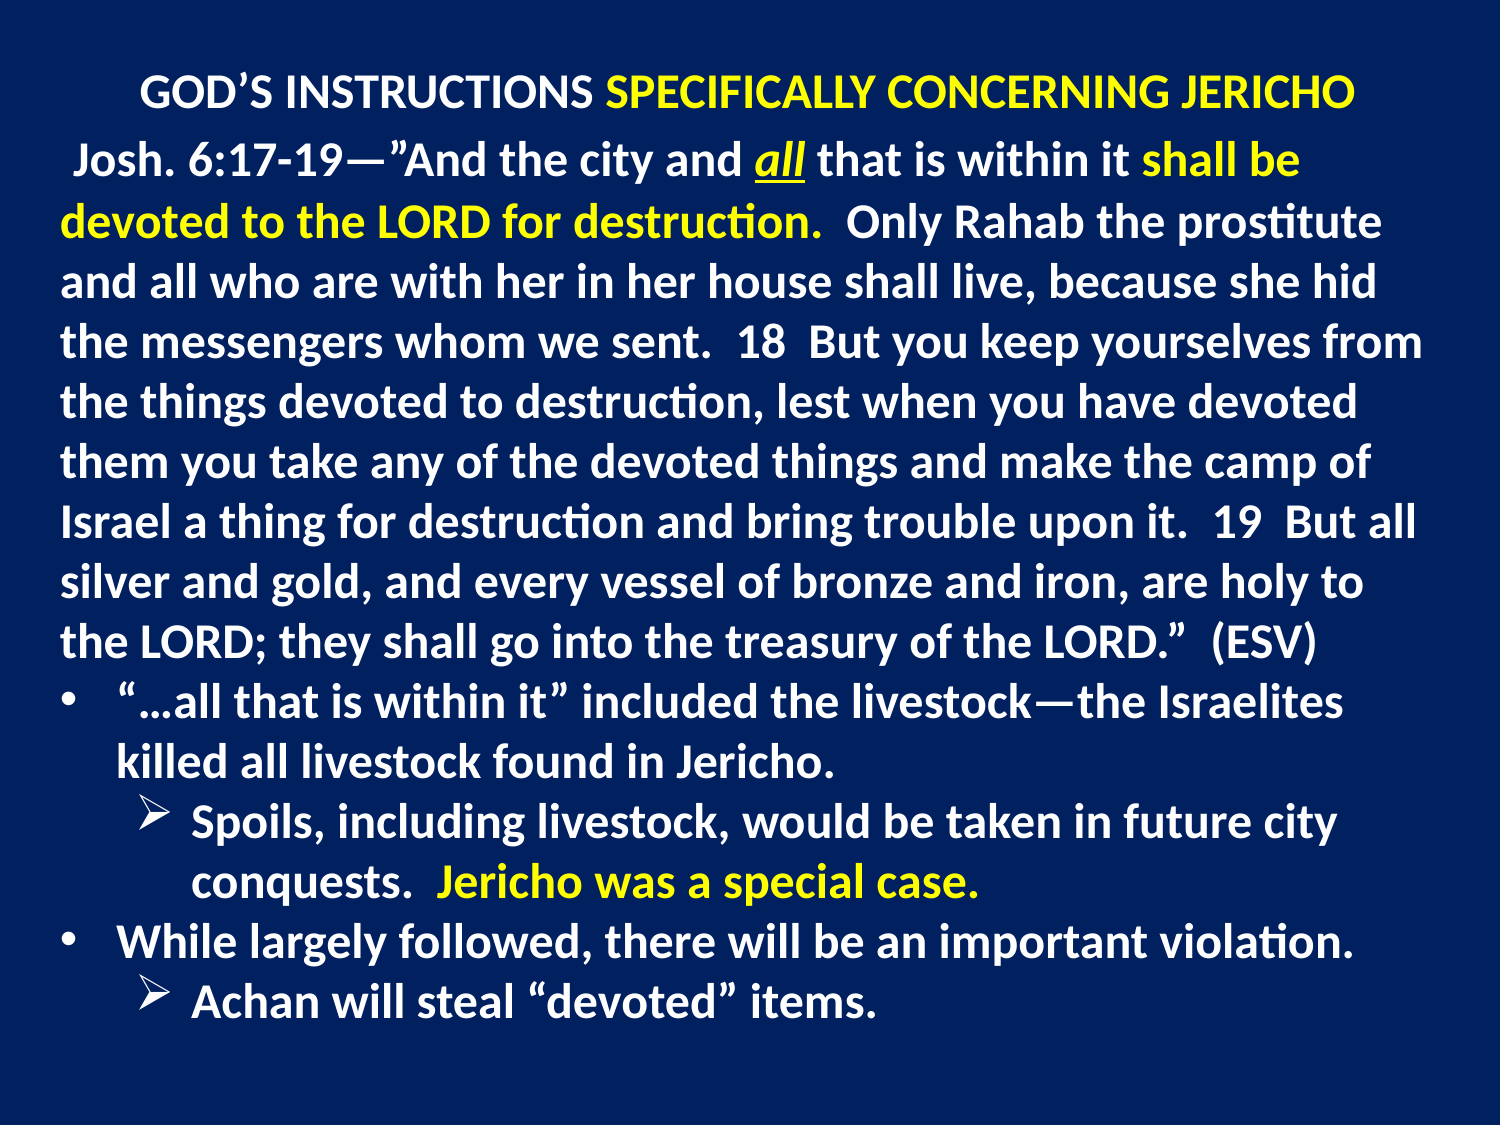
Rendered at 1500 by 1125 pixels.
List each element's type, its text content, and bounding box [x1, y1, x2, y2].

text_box GOD’S INSTRUCTIONS SPECIFICALLY CONCERNING JERICHO Josh. 6:17-19—”And the city and all that is within it shall be devoted to the LORD for destruction. Only Rahab the prostitute and all who are with her in her house shall live, because she hid the messengers whom we sent. 18 But you keep yourselves from the things devoted to destruction, lest when you have devoted them you take any of the devoted things and make the camp of Israel a thing for destruction and bring trouble upon it. 19 But all silver and gold, and every vessel of bronze and iron, are holy to the LORD; they shall go into the treasury of the LORD.” (ESV) “…all that is within it” included the livestock—the Israelites killed all livestock found in Jericho. Spoils, including livestock, would be taken in future city conquests. Jericho was a special case. While largely followed, there will be an important violation. Achan will steal “devoted” items. [45, 50, 1451, 1036]
